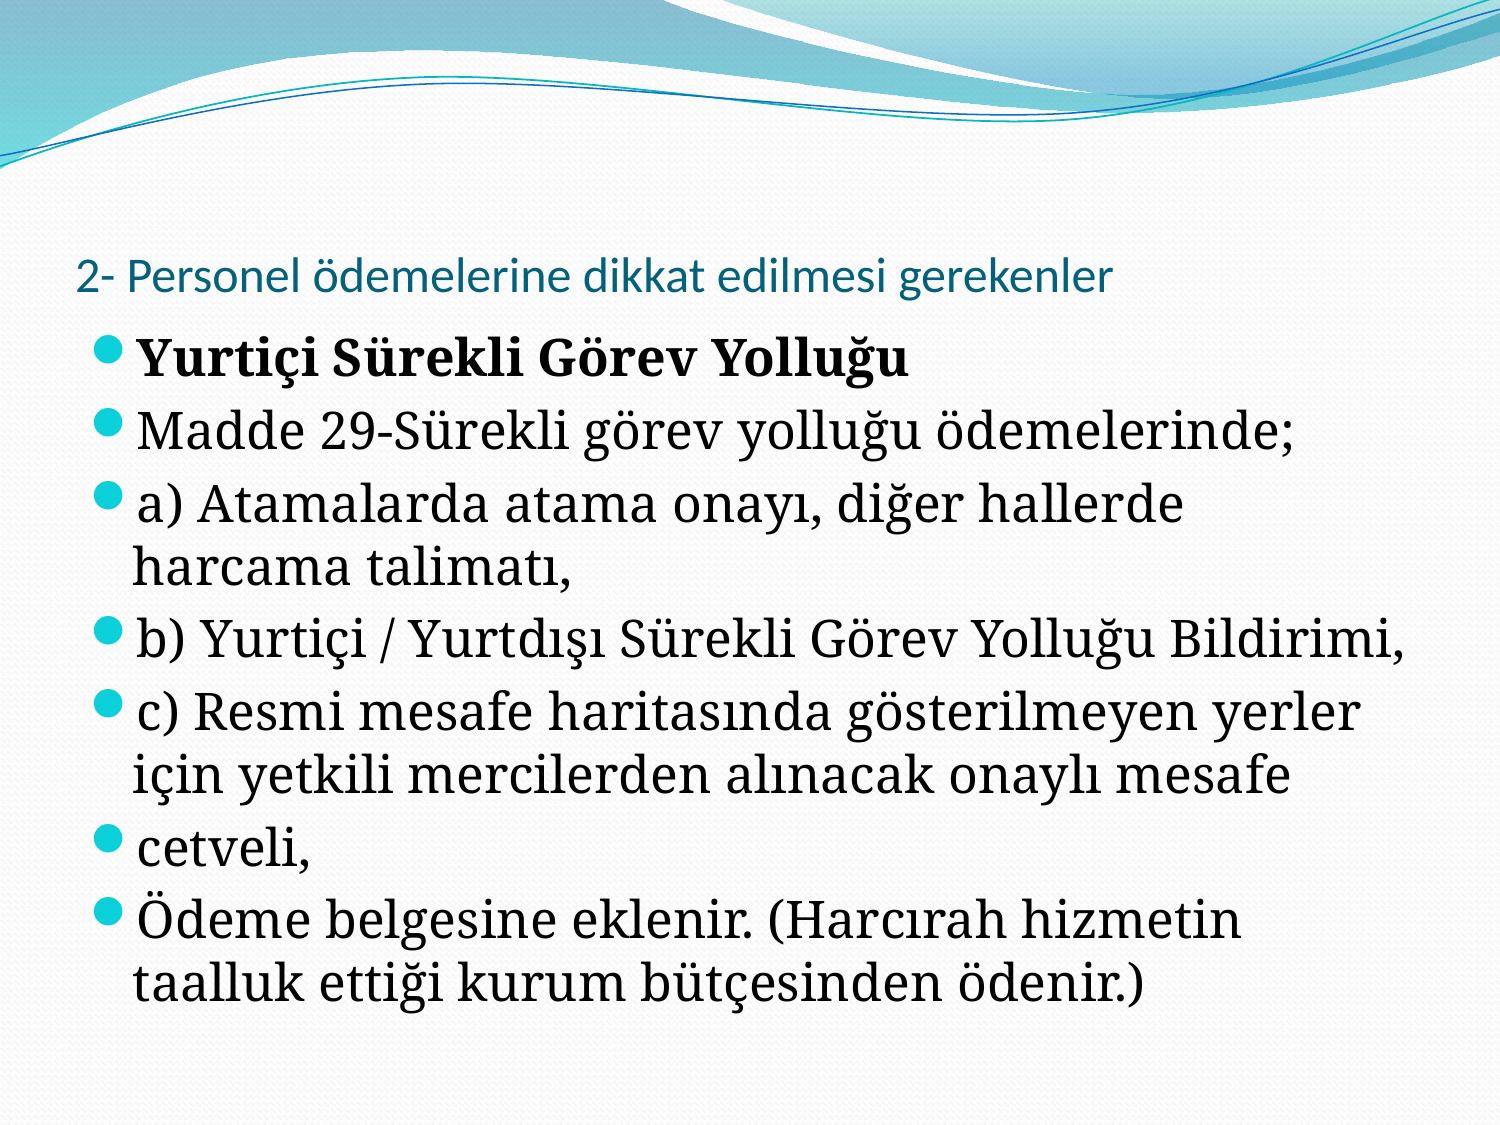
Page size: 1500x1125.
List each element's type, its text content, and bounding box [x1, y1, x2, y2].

list Yurtiçi Sürekli Görev Yolluğu Madde 29-Sürekli görev yolluğu ödemelerinde; a) Atamalarda atama onayı, diğer hallerde harcama talimatı, b) Yurtiçi / Yurtdışı Sürekli Görev Yolluğu Bildirimi, c) Resmi mesafe haritasında gösterilmeyen yerler için yetkili mercilerden alınacak onaylı mesafe cetveli, Ödeme belgesine eklenir. (Harcırah hizmetin taalluk ettiği kurum bütçesinden ödenir.) [75, 317, 1425, 1038]
title 2- Personel ödemelerine dikkat edilmesi gerekenler [75, 115, 1425, 303]
